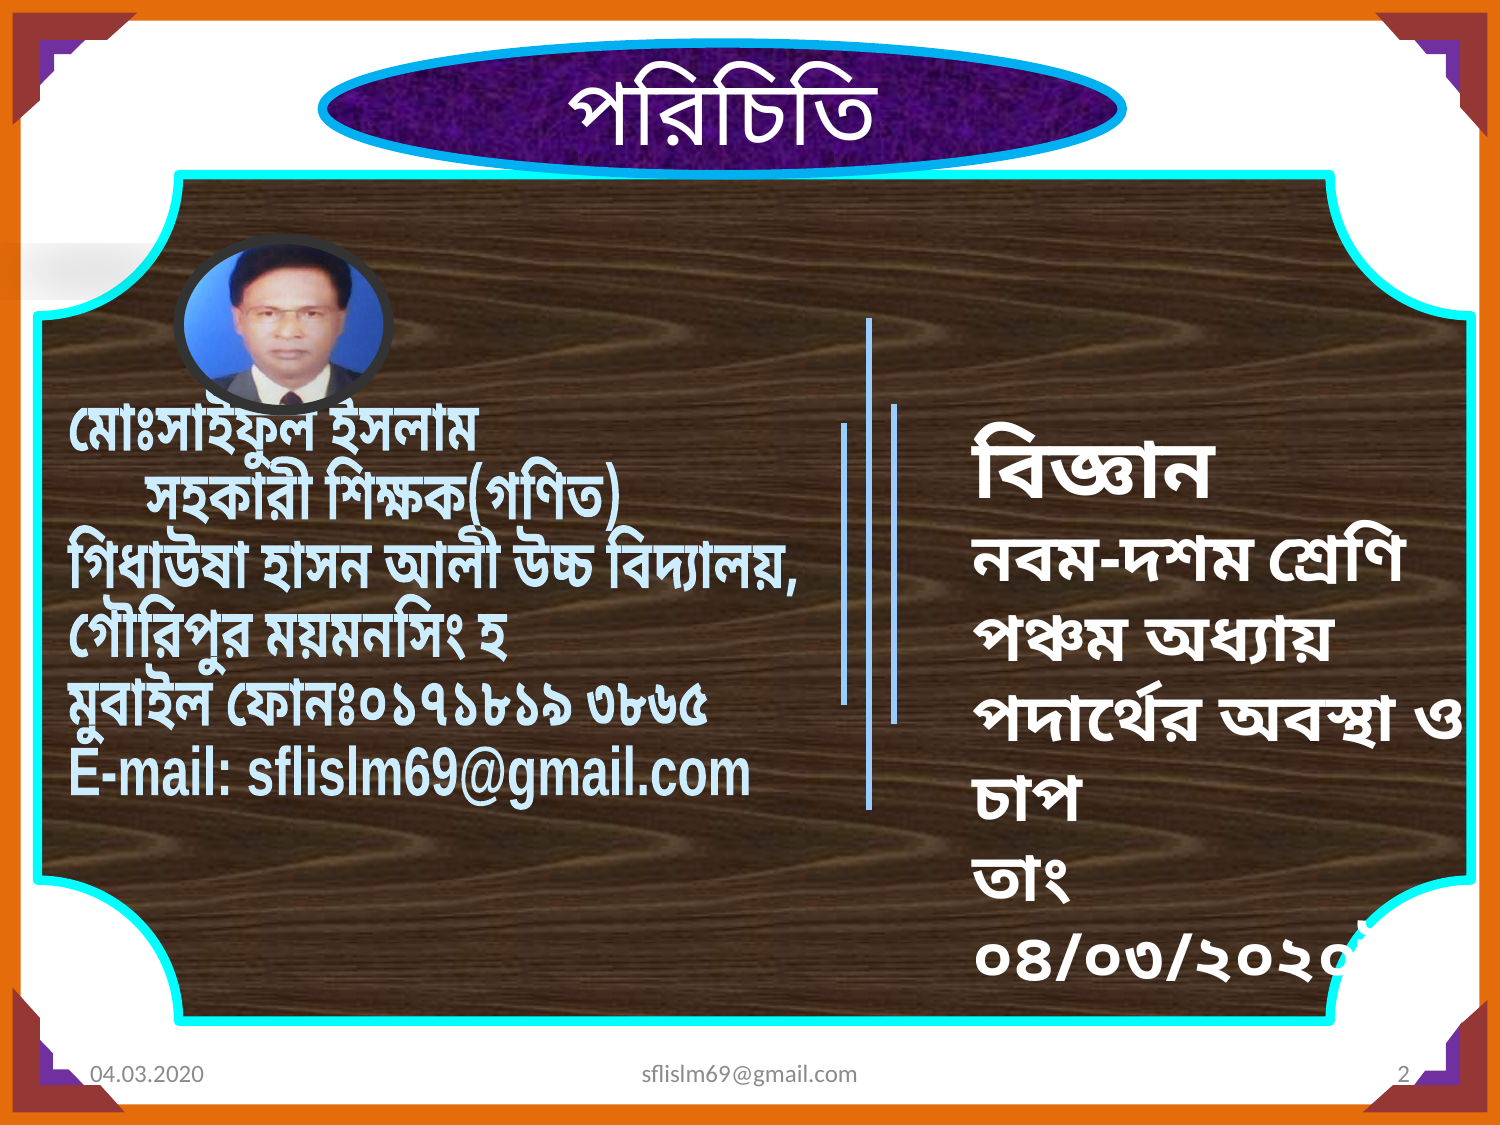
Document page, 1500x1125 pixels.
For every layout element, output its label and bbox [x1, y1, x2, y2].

picture [178, 238, 389, 411]
text_box [0, 0, 1500, 1125]
